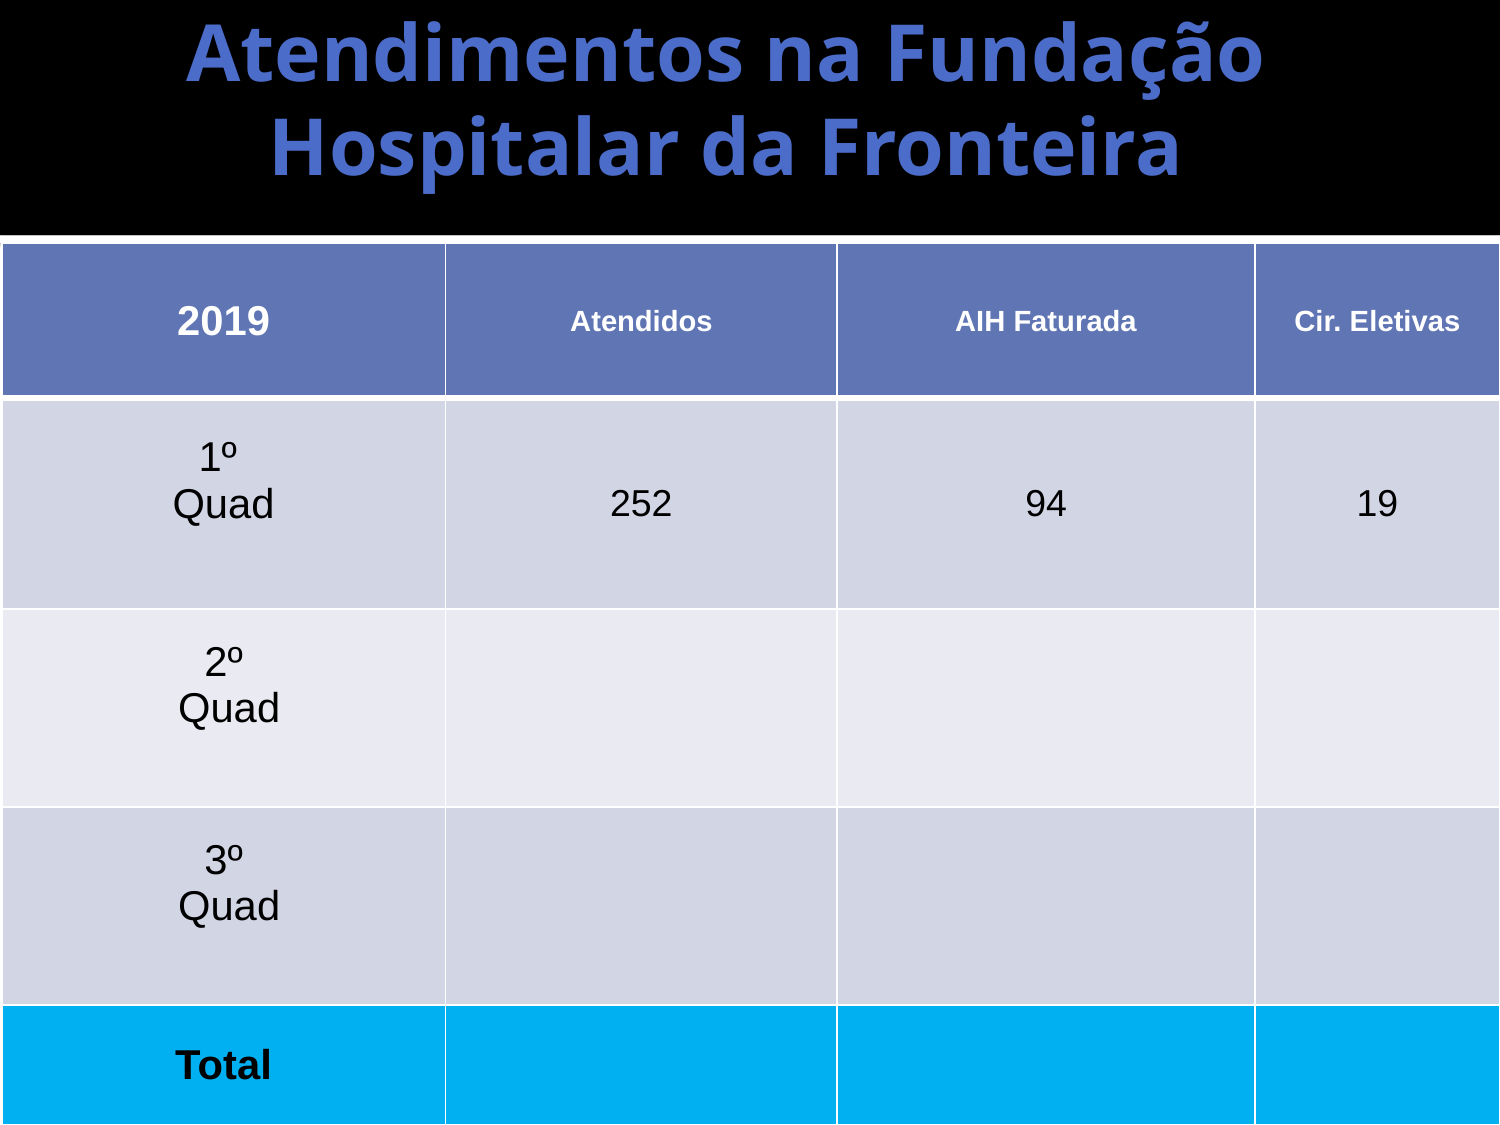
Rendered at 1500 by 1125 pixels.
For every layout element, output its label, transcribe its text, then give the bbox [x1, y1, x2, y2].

table_header Atendidos [446, 244, 836, 395]
table_cell [1256, 610, 1499, 806]
table_header 2019 [3, 244, 445, 395]
table_cell 19 [1256, 401, 1499, 608]
table_header Cir. Eletivas [1256, 244, 1499, 395]
table_cell [838, 1006, 1254, 1124]
table_cell [1256, 1006, 1499, 1124]
table_cell [446, 610, 836, 806]
table_cell 3º Quad [3, 808, 445, 1004]
table_header AIH Faturada [838, 244, 1254, 395]
table_cell 252 [446, 401, 836, 608]
table_cell 94 [838, 401, 1254, 608]
table_cell [838, 610, 1254, 806]
title Atendimentos na Fundação Hospitalar da Fronteira [29, 0, 1415, 200]
table_cell [838, 808, 1254, 1004]
table_cell [1256, 808, 1499, 1004]
table_cell [446, 1006, 836, 1124]
table_cell 2º Quad [3, 610, 445, 806]
table_cell [446, 808, 836, 1004]
table_cell 1º Quad [3, 401, 445, 608]
table_cell Total [3, 1006, 445, 1124]
